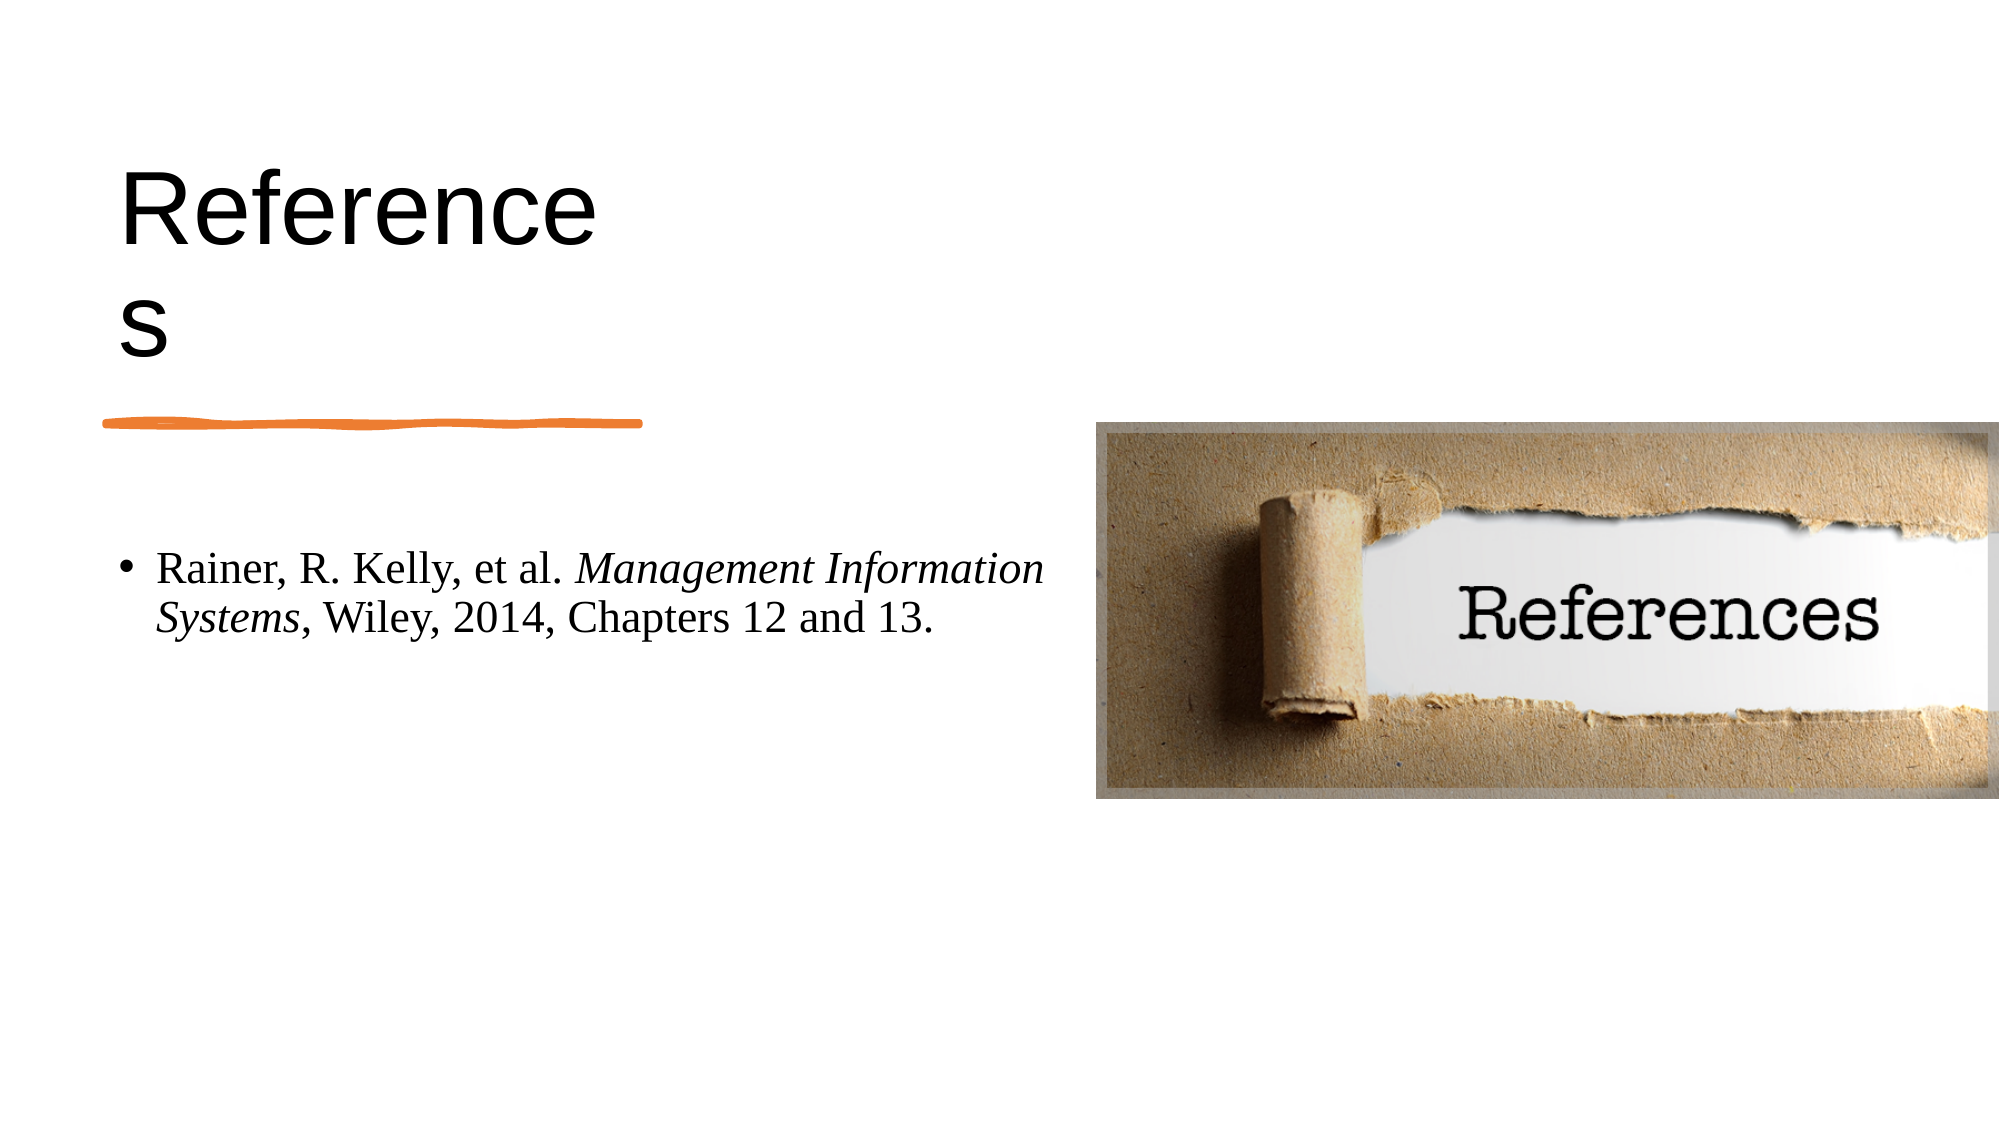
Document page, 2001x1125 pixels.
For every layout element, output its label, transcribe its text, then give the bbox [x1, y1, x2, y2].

list Rainer, R. Kelly, et al. Management Information Systems, Wiley, 2014, Chapters 12 and 13. [103, 460, 1097, 1021]
text_box [104, 418, 641, 429]
text_box [0, 0, 2000, 1125]
title References [103, 104, 666, 387]
picture [1096, 422, 1999, 799]
